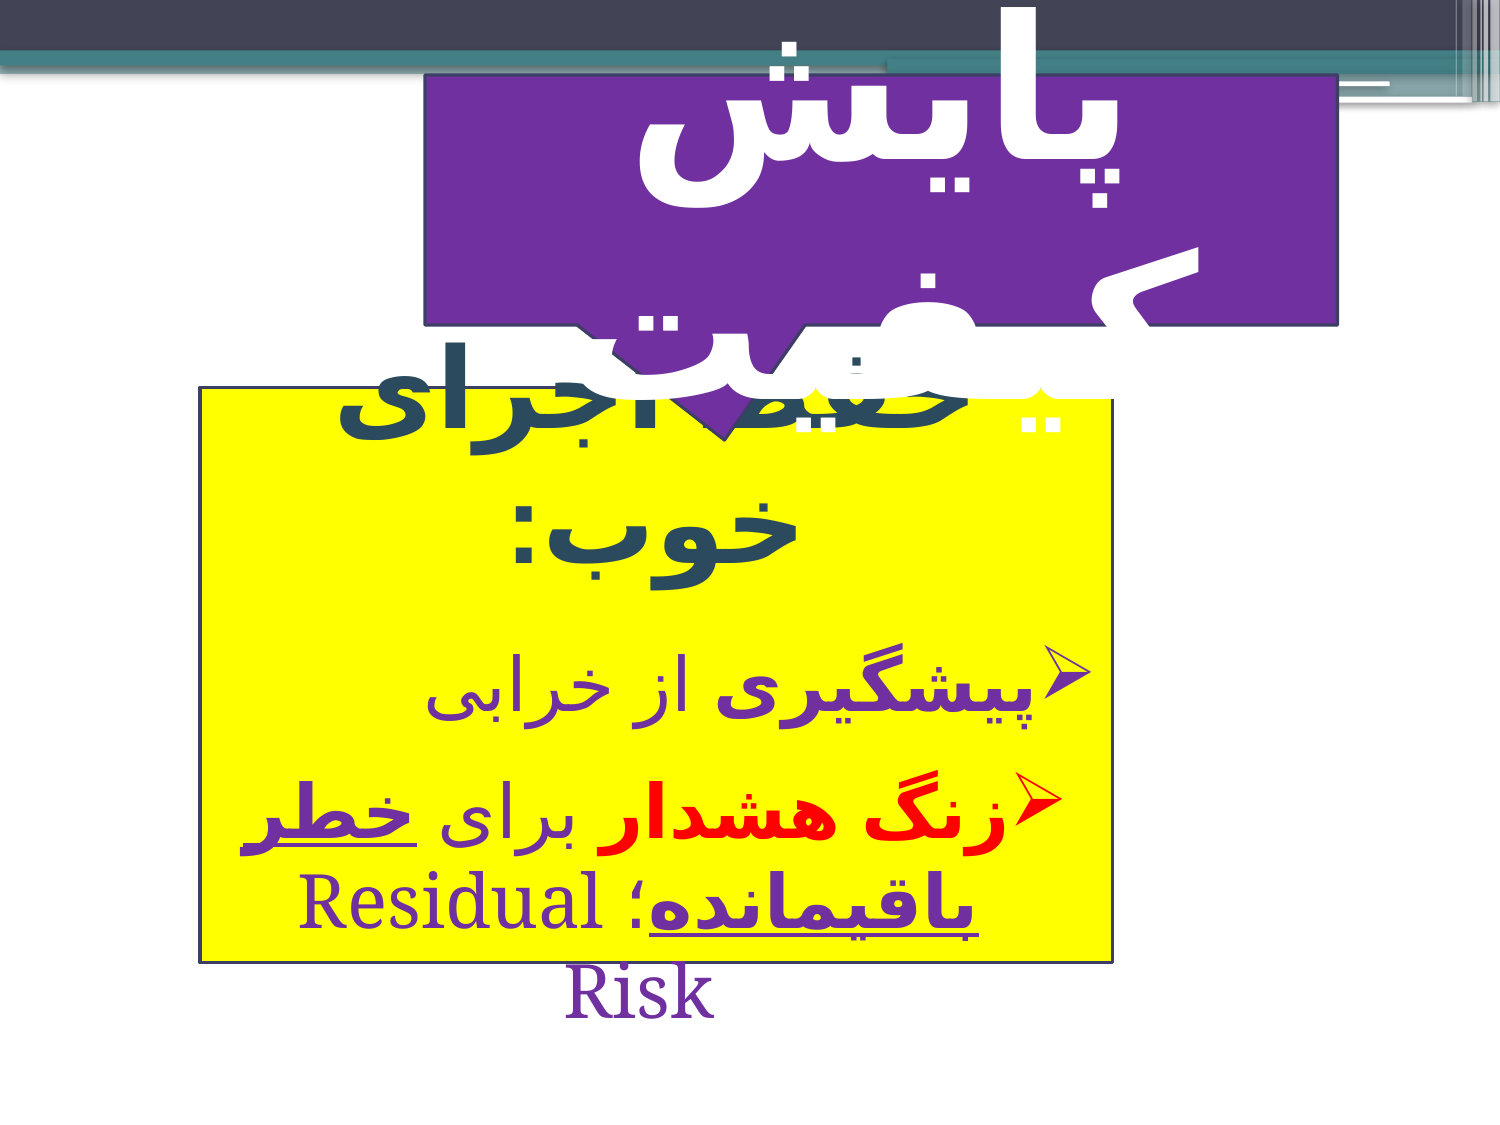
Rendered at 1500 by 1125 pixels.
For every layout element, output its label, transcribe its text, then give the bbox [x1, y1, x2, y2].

text_box حفظ اجرای خوب: پیشگیری از خرابی زنگ هشدار برای خطر باقیمانده؛ Residual Risk [198, 386, 1114, 964]
text_box پایش کیفیت [423, 73, 1340, 442]
